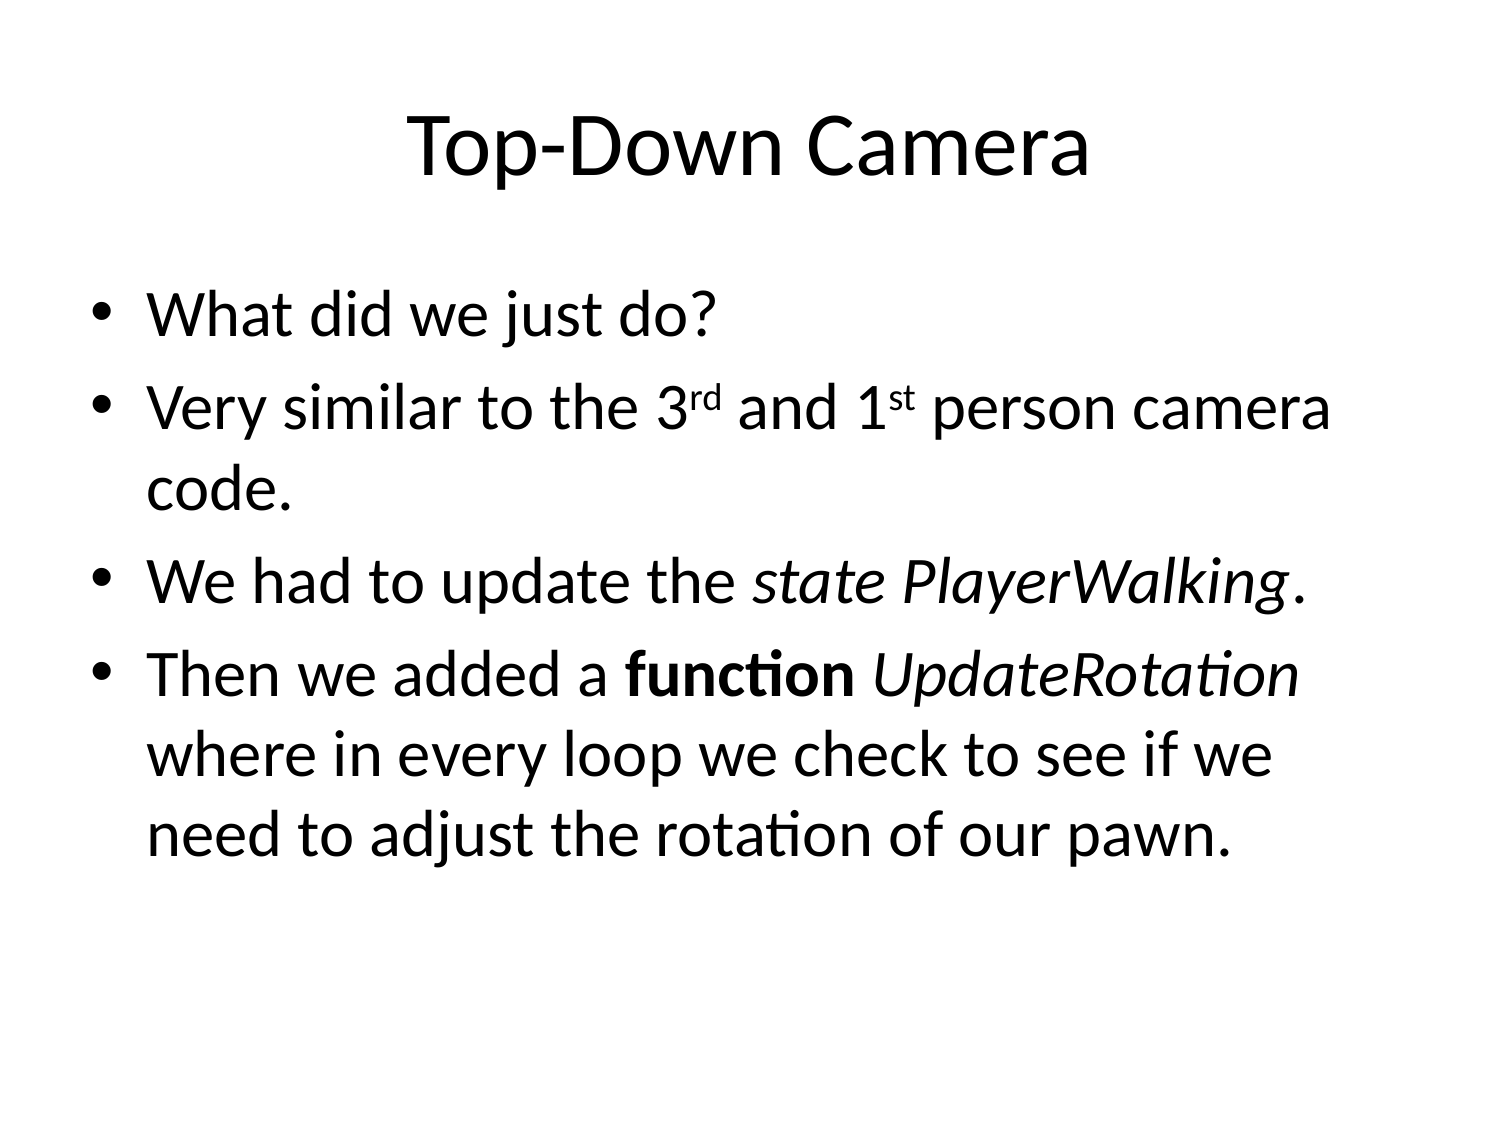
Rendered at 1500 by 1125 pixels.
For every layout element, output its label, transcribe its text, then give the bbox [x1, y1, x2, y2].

list What did we just do? Very similar to the 3rd and 1st person camera code. We had to update the state PlayerWalking. Then we added a function UpdateRotation where in every loop we check to see if we need to adjust the rotation of our pawn. [75, 262, 1425, 1005]
title Top-Down Camera [75, 45, 1425, 233]
